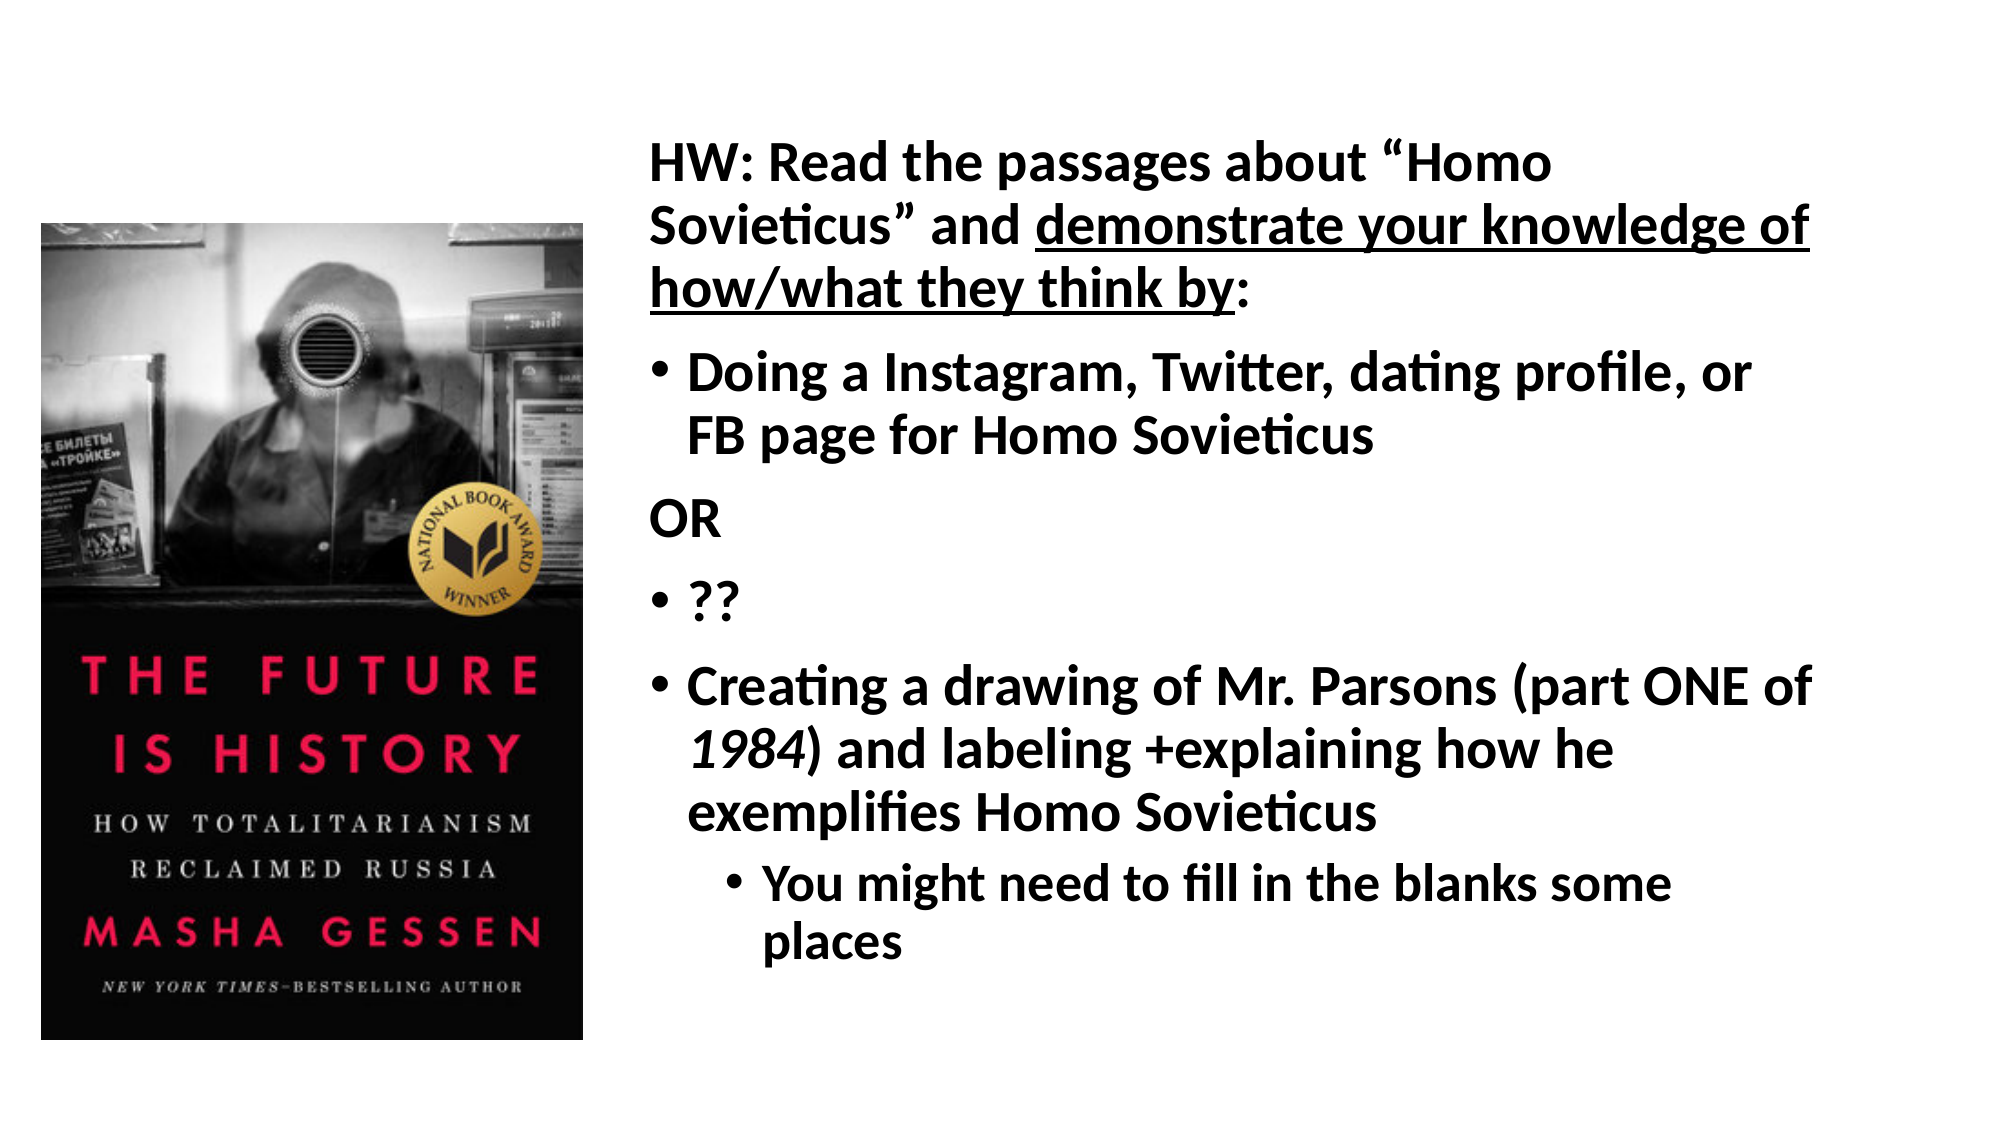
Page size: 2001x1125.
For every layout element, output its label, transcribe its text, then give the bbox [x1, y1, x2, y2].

list HW: Read the passages about “Homo Sovieticus” and demonstrate your knowledge of how/what they think by: Doing a Instagram, Twitter, dating profile, or FB page for Homo Sovieticus OR ?? Creating a drawing of Mr. Parsons (part ONE of 1984) and labeling +explaining how he exemplifies Homo Sovieticus You might need to fill in the blanks some places [634, 123, 1835, 1075]
picture [41, 223, 583, 1040]
